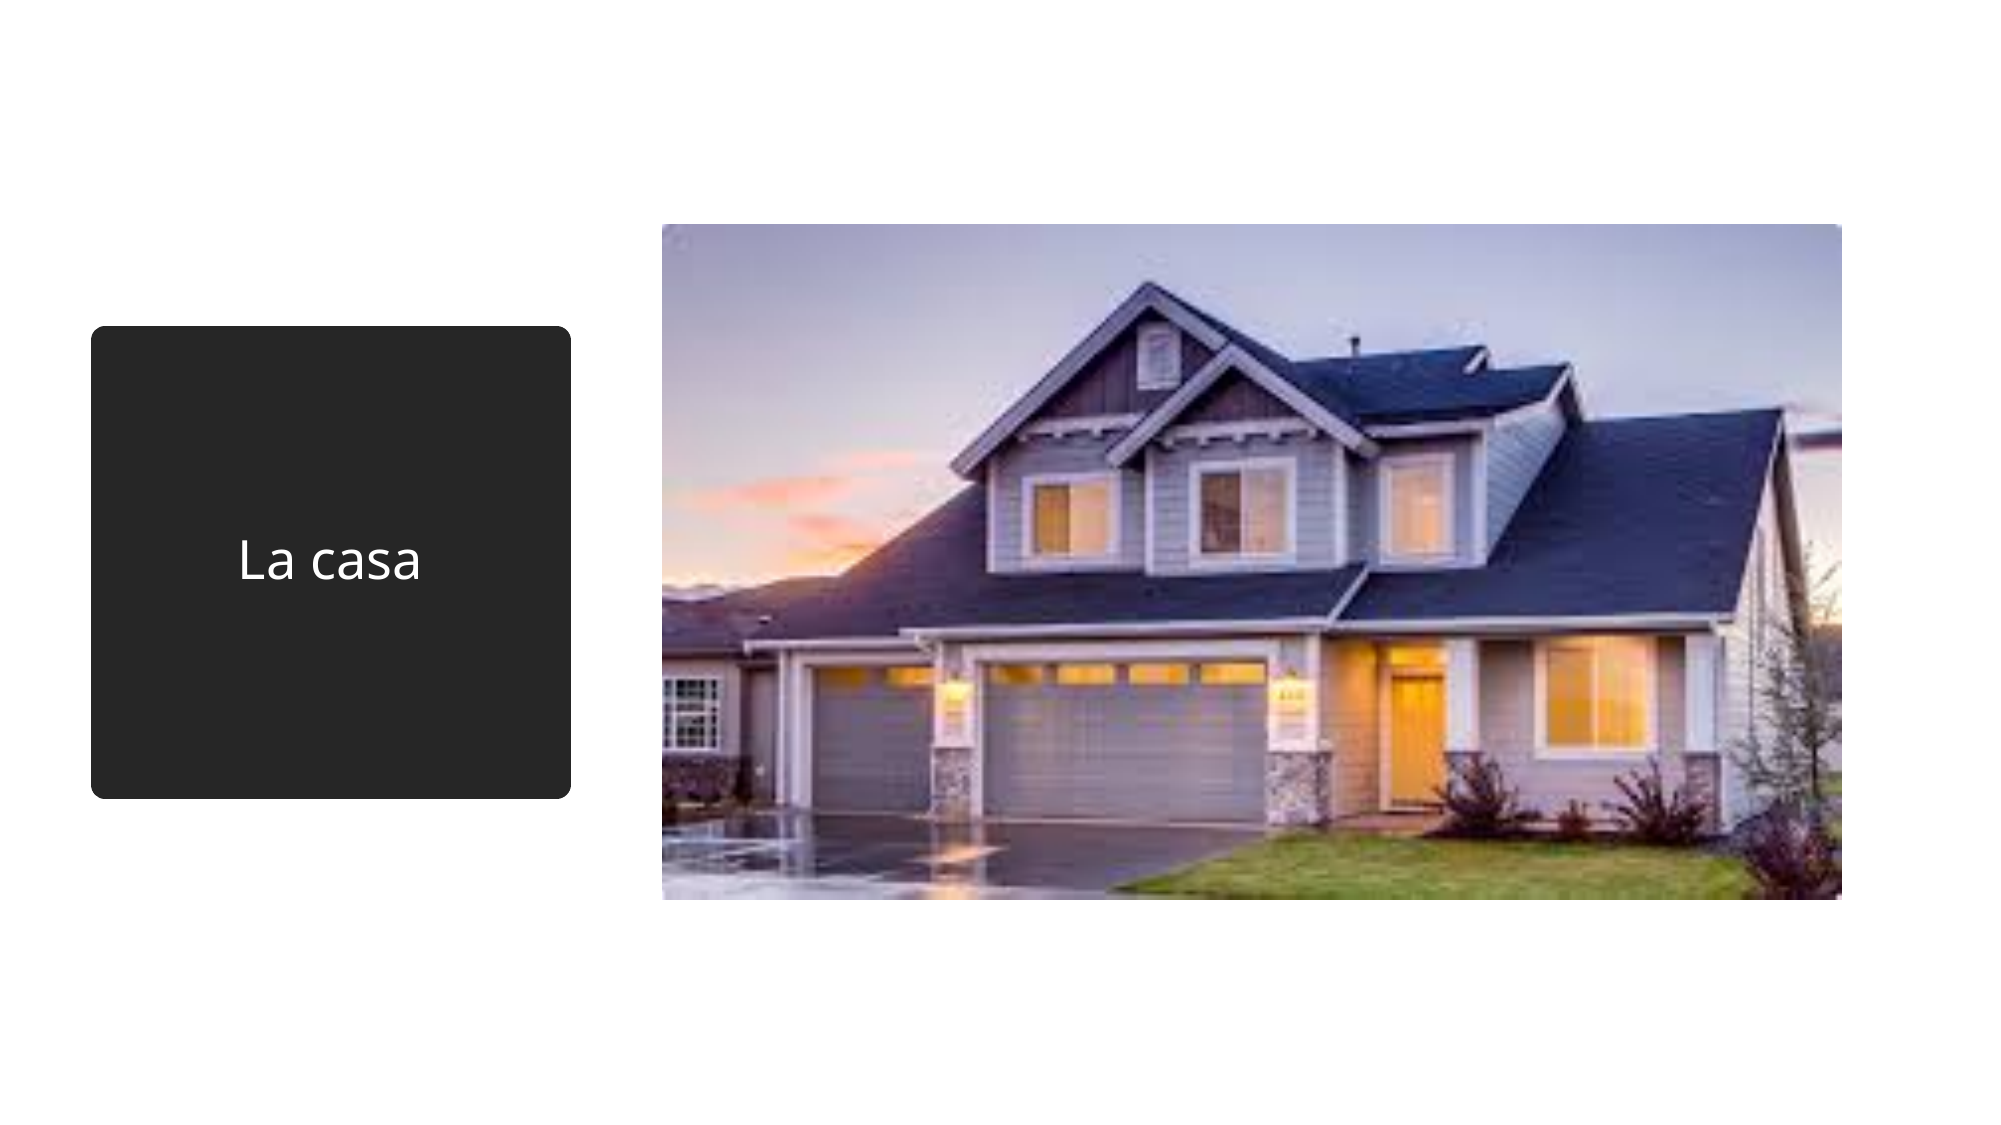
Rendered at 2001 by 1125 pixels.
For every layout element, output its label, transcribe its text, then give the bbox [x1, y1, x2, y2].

title La casa [105, 340, 557, 785]
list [662, 224, 1842, 900]
